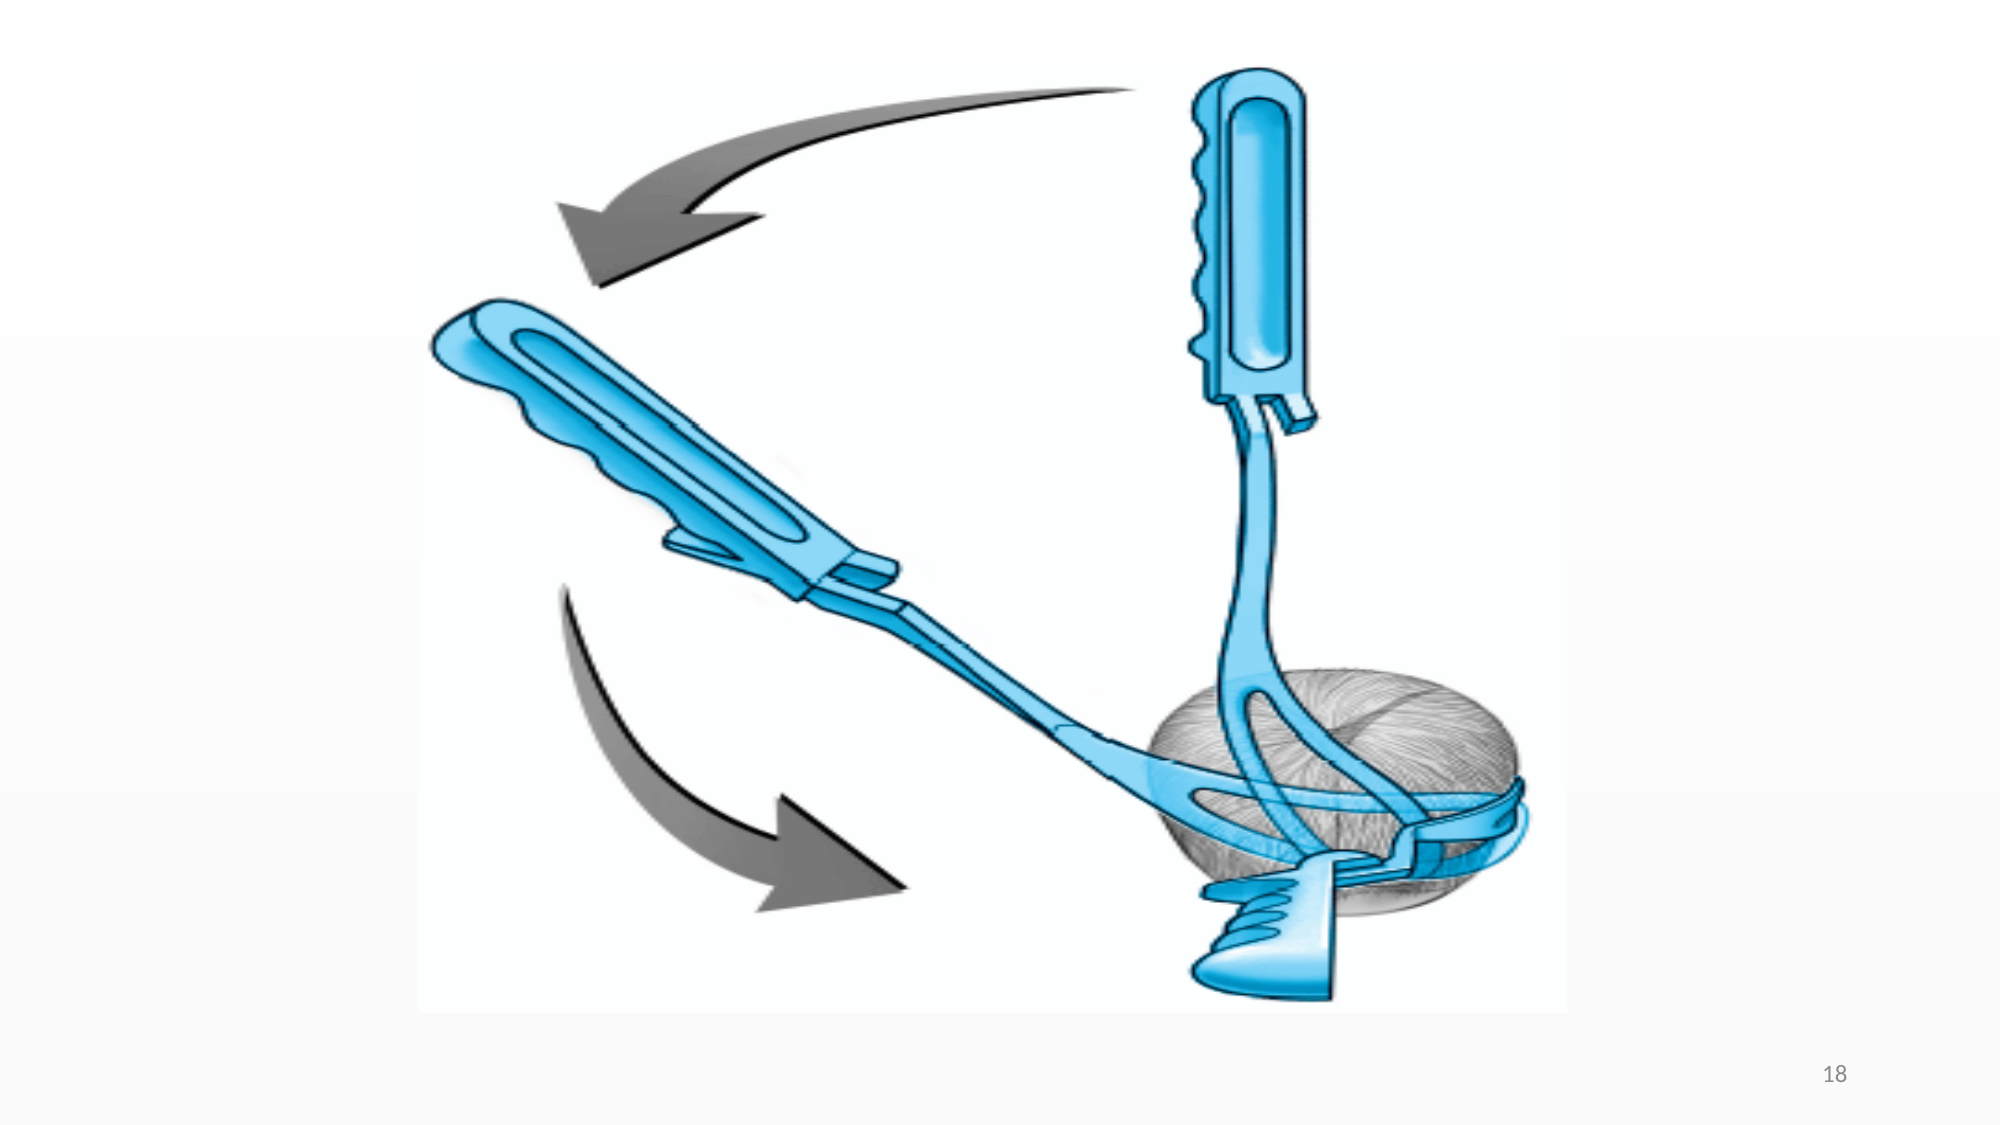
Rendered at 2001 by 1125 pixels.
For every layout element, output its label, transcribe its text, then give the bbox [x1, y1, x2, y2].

picture [419, 62, 1567, 1013]
text_box 18 [1412, 1042, 1863, 1103]
